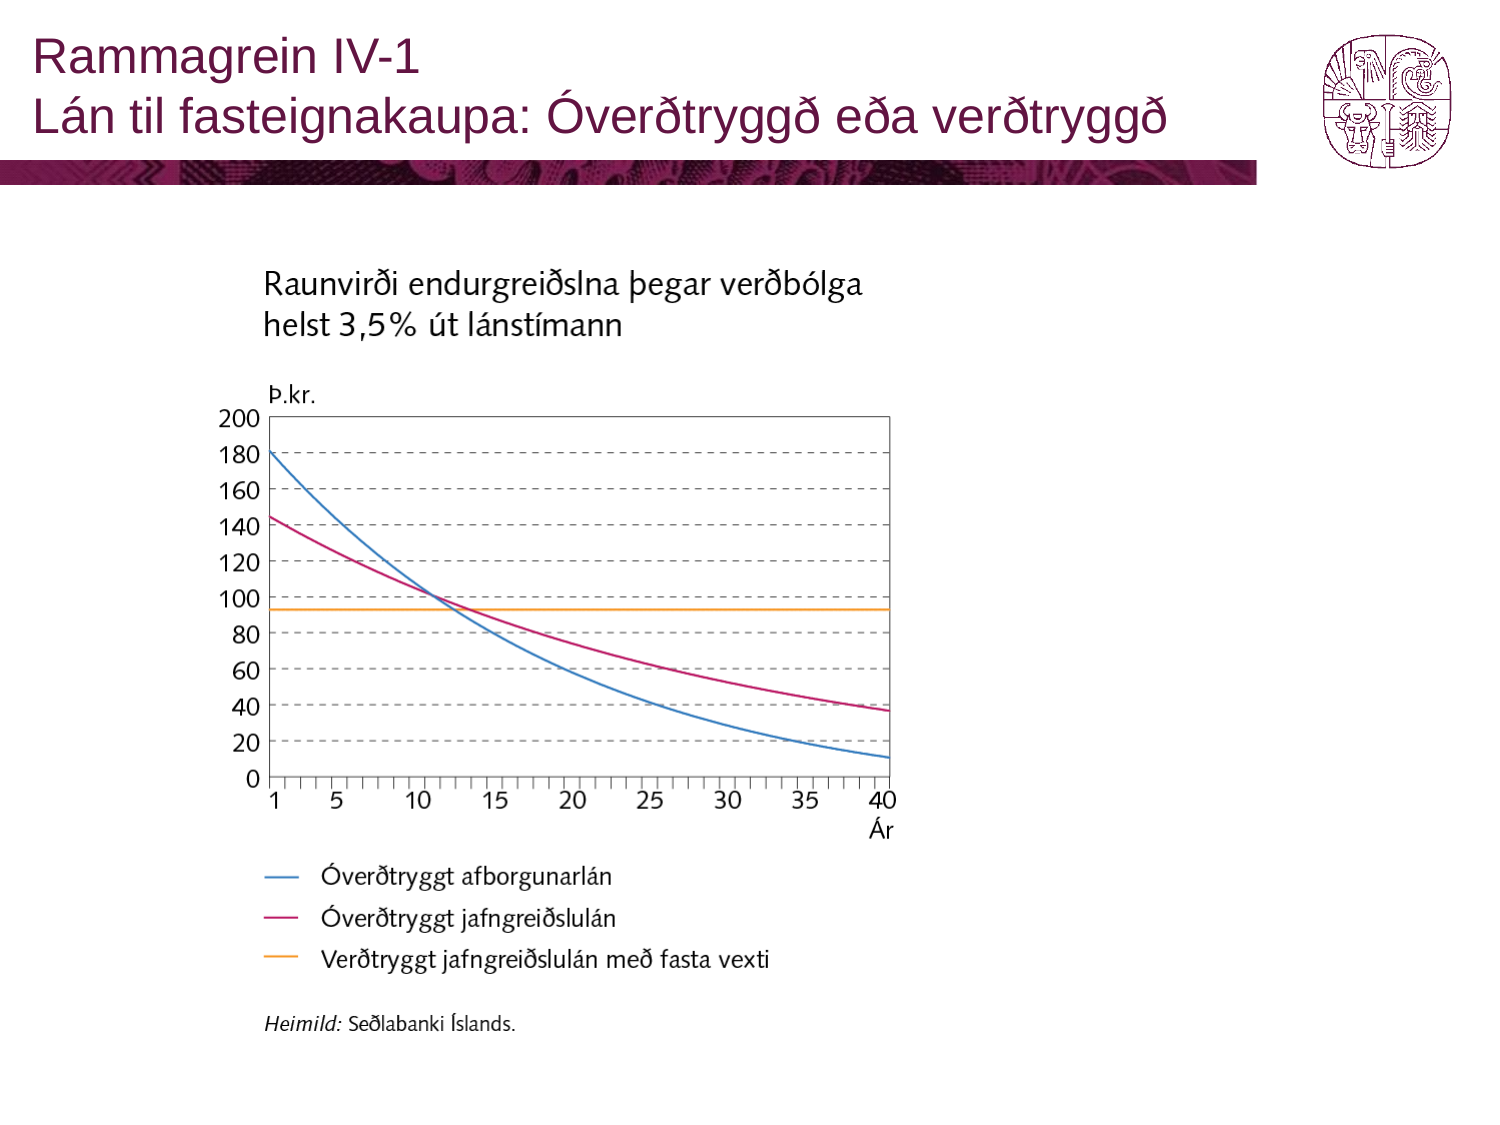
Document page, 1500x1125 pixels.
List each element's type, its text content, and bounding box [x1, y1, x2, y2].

picture [0, 160, 1258, 185]
title Rammagrein IV-1 Lán til fasteignakaupa: Óverðtryggð eða verðtryggð [17, 19, 1247, 149]
picture [1316, 31, 1456, 173]
picture [218, 266, 897, 1037]
